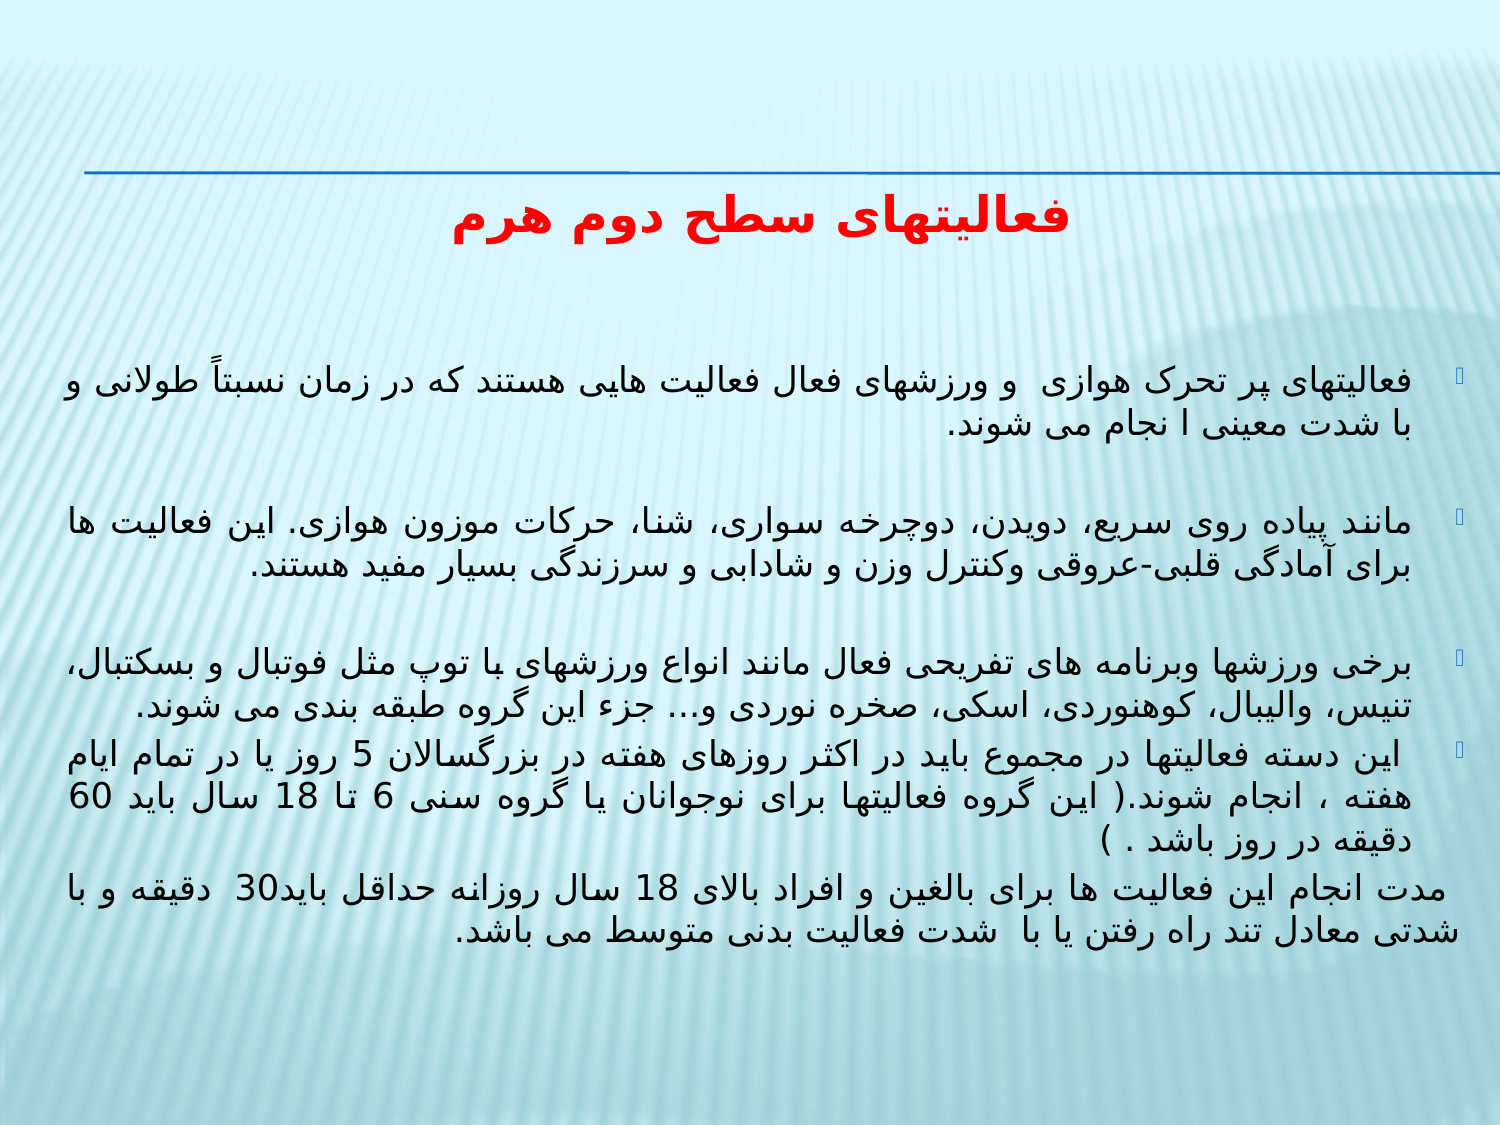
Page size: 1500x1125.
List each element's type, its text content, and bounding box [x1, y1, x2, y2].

list فعالیتهای پر تحرک هوازی و ورزشهای فعال فعالیت هایی هستند که در زمان نسبتاً طولانی و با شدت معینی ا نجام می شوند. مانند پیاده روی سریع، دویدن، دوچرخه سواری، شنا، حرکات موزون هوازی. این فعالیت ها برای آمادگی قلبی-عروقی وکنترل وزن و شادابی و سرزندگی بسیار مفید هستند. برخی ورزشها وبرنامه های تفریحی فعال مانند انواع ورزشهای با توپ مثل فوتبال و بسکتبال، تنیس، والیبال، کوهنوردی، اسکی، صخره نوردی و... جزء این گروه طبقه بندی می شوند. این دسته فعالیتها در مجموع باید در اکثر روزهای هفته در بزرگسالان 5 روز یا در تمام ایام هفته ، انجام شوند.( این گروه فعالیتها برای نوجوانان یا گروه سنی 6 تا 18 سال باید 60 دقیقه در روز باشد . ) مدت انجام این فعالیت ها برای بالغین و افراد بالای 18 سال روزانه حداقل باید30 دقیقه و با شدتی معادل تند راه رفتن یا با شدت فعالیت بدنی متوسط می باشد. [50, 350, 1475, 998]
title فعالیتهای سطح دوم هرم [50, 174, 1475, 250]
